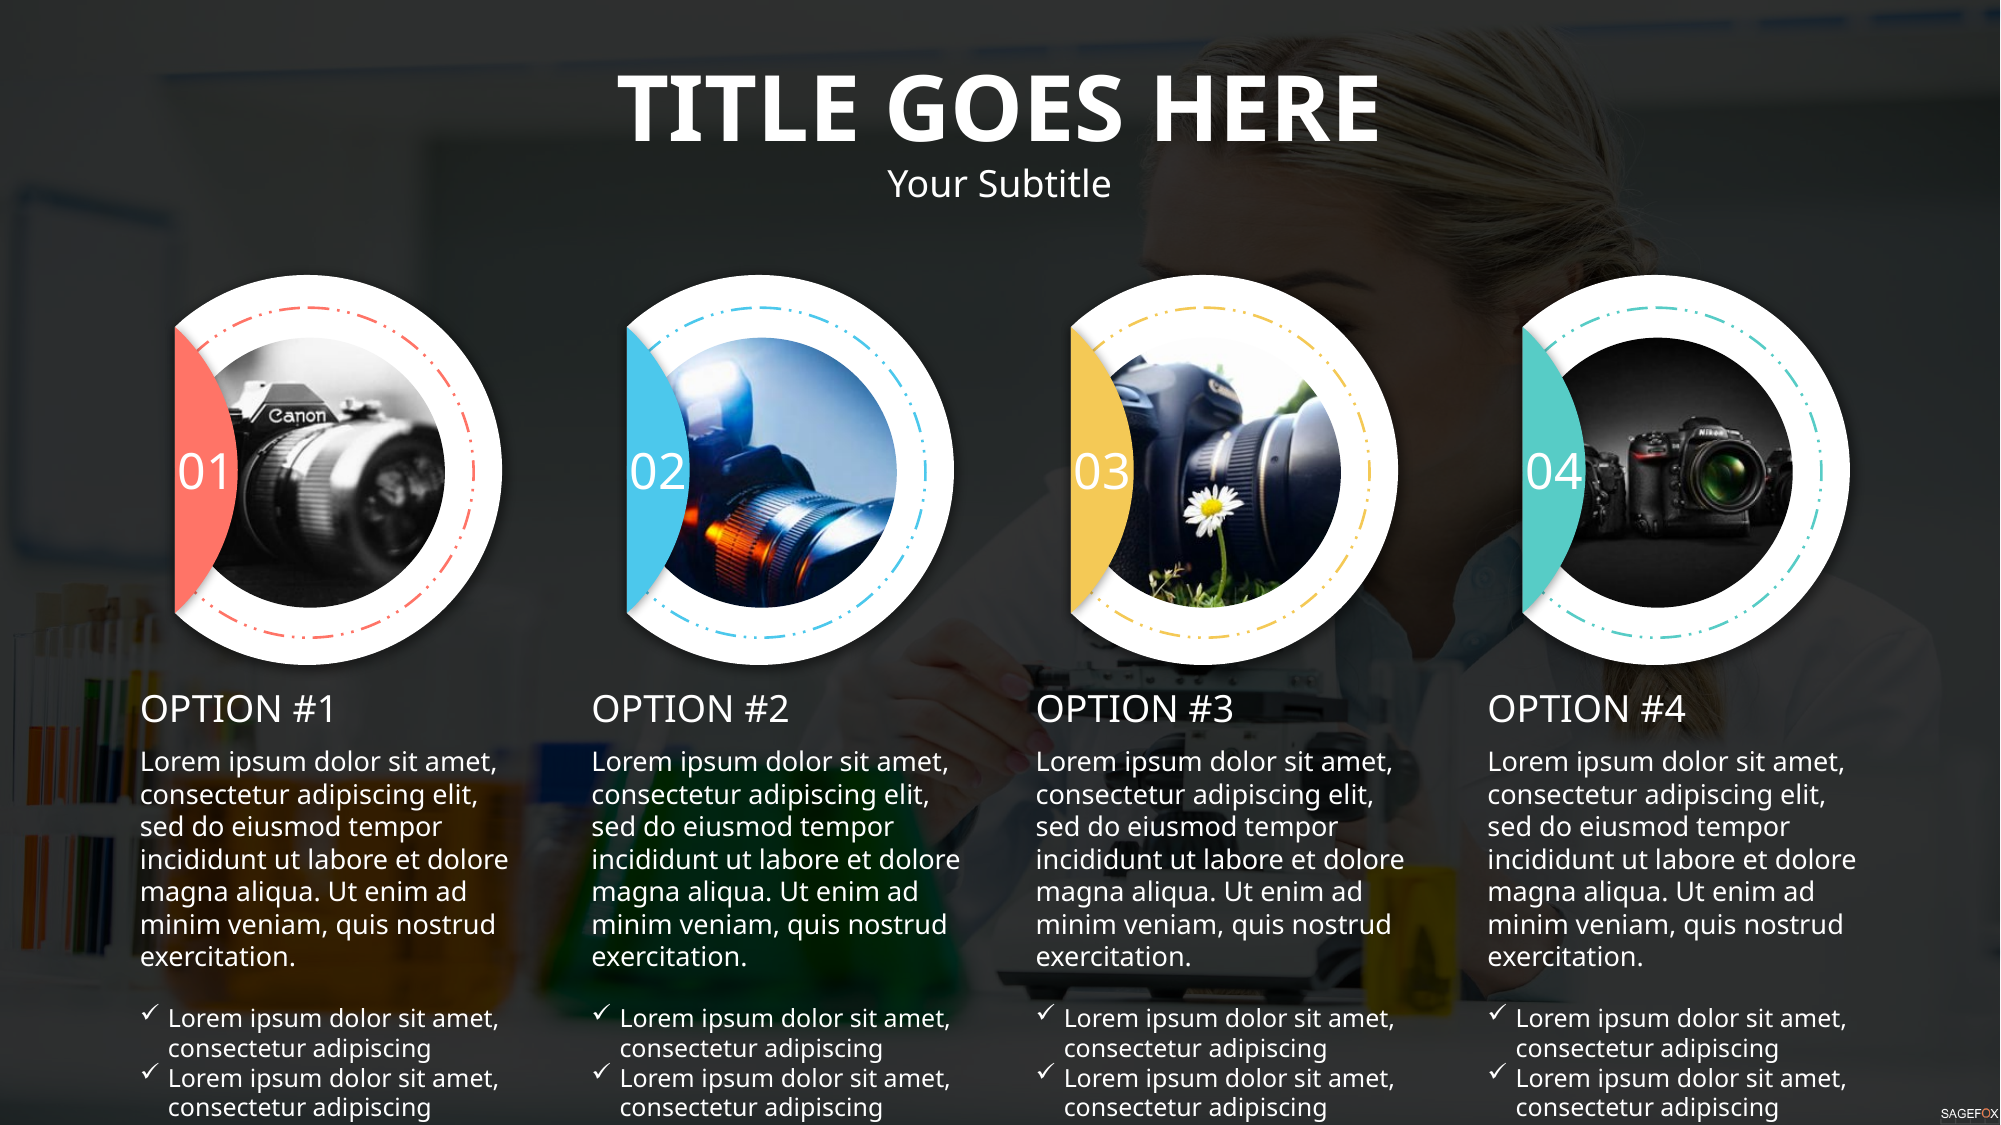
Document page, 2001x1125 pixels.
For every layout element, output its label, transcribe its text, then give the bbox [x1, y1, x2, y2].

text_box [1522, 274, 1850, 665]
picture [0, 0, 2001, 1125]
text_box OPTION #4 Lorem ipsum dolor sit amet, consectetur adipiscing elit, sed do eiusmod tempor incididunt ut labore et dolore magna aliqua. Ut enim ad minim veniam, quis nostrud exercitation. Lorem ipsum dolor sit amet, consectetur adipiscing Lorem ipsum dolor sit amet, consectetur adipiscing [1472, 677, 1884, 1125]
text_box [613, 326, 704, 614]
text_box OPTION #2 Lorem ipsum dolor sit amet, consectetur adipiscing elit, sed do eiusmod tempor incididunt ut labore et dolore magna aliqua. Ut enim ad minim veniam, quis nostrud exercitation. Lorem ipsum dolor sit amet, consectetur adipiscing Lorem ipsum dolor sit amet, consectetur adipiscing [576, 677, 988, 1125]
text_box OPTION #1 Lorem ipsum dolor sit amet, consectetur adipiscing elit, sed do eiusmod tempor incididunt ut labore et dolore magna aliqua. Ut enim ad minim veniam, quis nostrud exercitation. Lorem ipsum dolor sit amet, consectetur adipiscing Lorem ipsum dolor sit amet, consectetur adipiscing [124, 677, 536, 1125]
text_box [1070, 274, 1399, 665]
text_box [174, 274, 503, 665]
text_box TITLE GOES HERE Your Subtitle [548, 42, 1452, 212]
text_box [1509, 326, 1600, 614]
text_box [161, 326, 252, 614]
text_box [626, 274, 954, 665]
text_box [1057, 326, 1148, 614]
text_box OPTION #3 Lorem ipsum dolor sit amet, consectetur adipiscing elit, sed do eiusmod tempor incididunt ut labore et dolore magna aliqua. Ut enim ad minim veniam, quis nostrud exercitation. Lorem ipsum dolor sit amet, consectetur adipiscing Lorem ipsum dolor sit amet, consectetur adipiscing [1020, 677, 1432, 1125]
